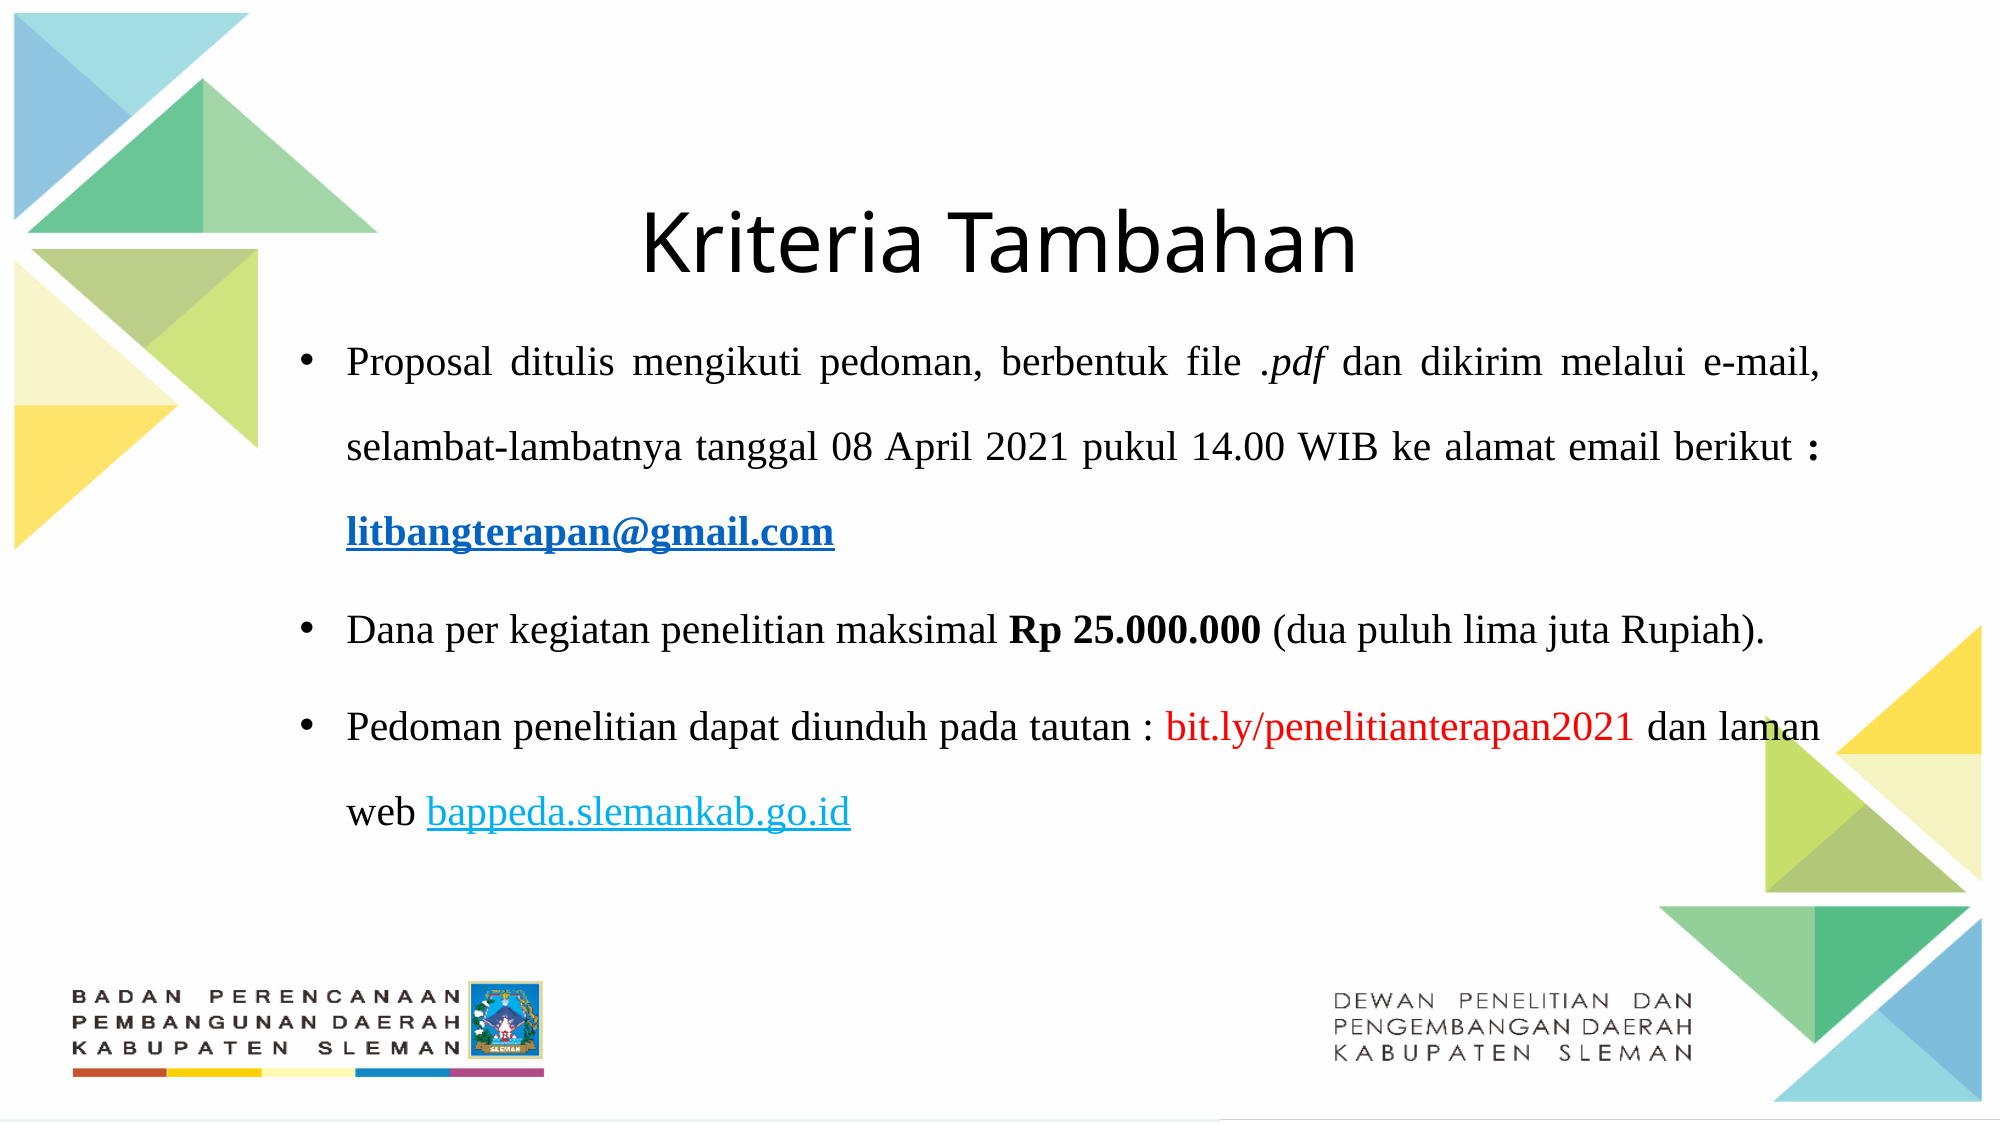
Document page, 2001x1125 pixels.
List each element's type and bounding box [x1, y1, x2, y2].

list [0, 0, 2000, 1122]
